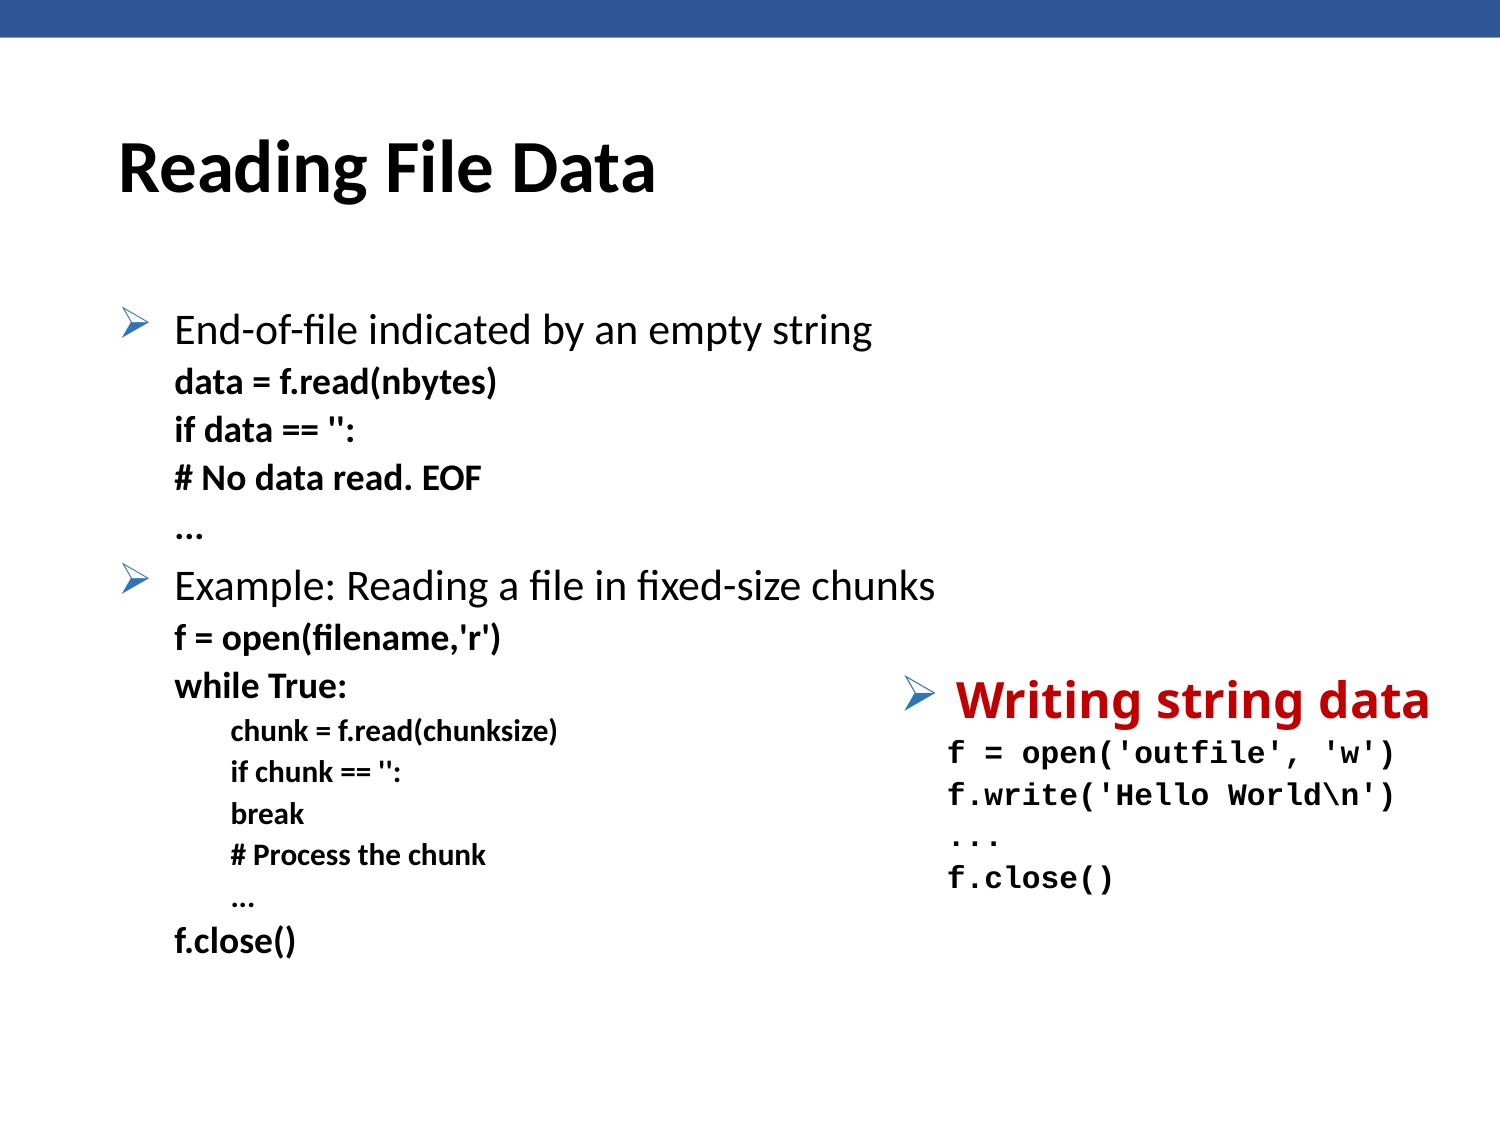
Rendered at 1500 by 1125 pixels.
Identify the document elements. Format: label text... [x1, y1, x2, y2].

text_box Writing string data f = open('outfile', 'w') f.write('Hello World\n') ... f.close() [884, 667, 1468, 1014]
list End-of-file indicated by an empty string data = f.read(nbytes) if data == '': # No data read. EOF ... Example: Reading a file in fixed-size chunks f = open(filename,'r') while True: chunk = f.read(chunksize) if chunk == '': break # Process the chunk ... f.close() [103, 299, 972, 1014]
title Reading File Data [103, 59, 1397, 278]
